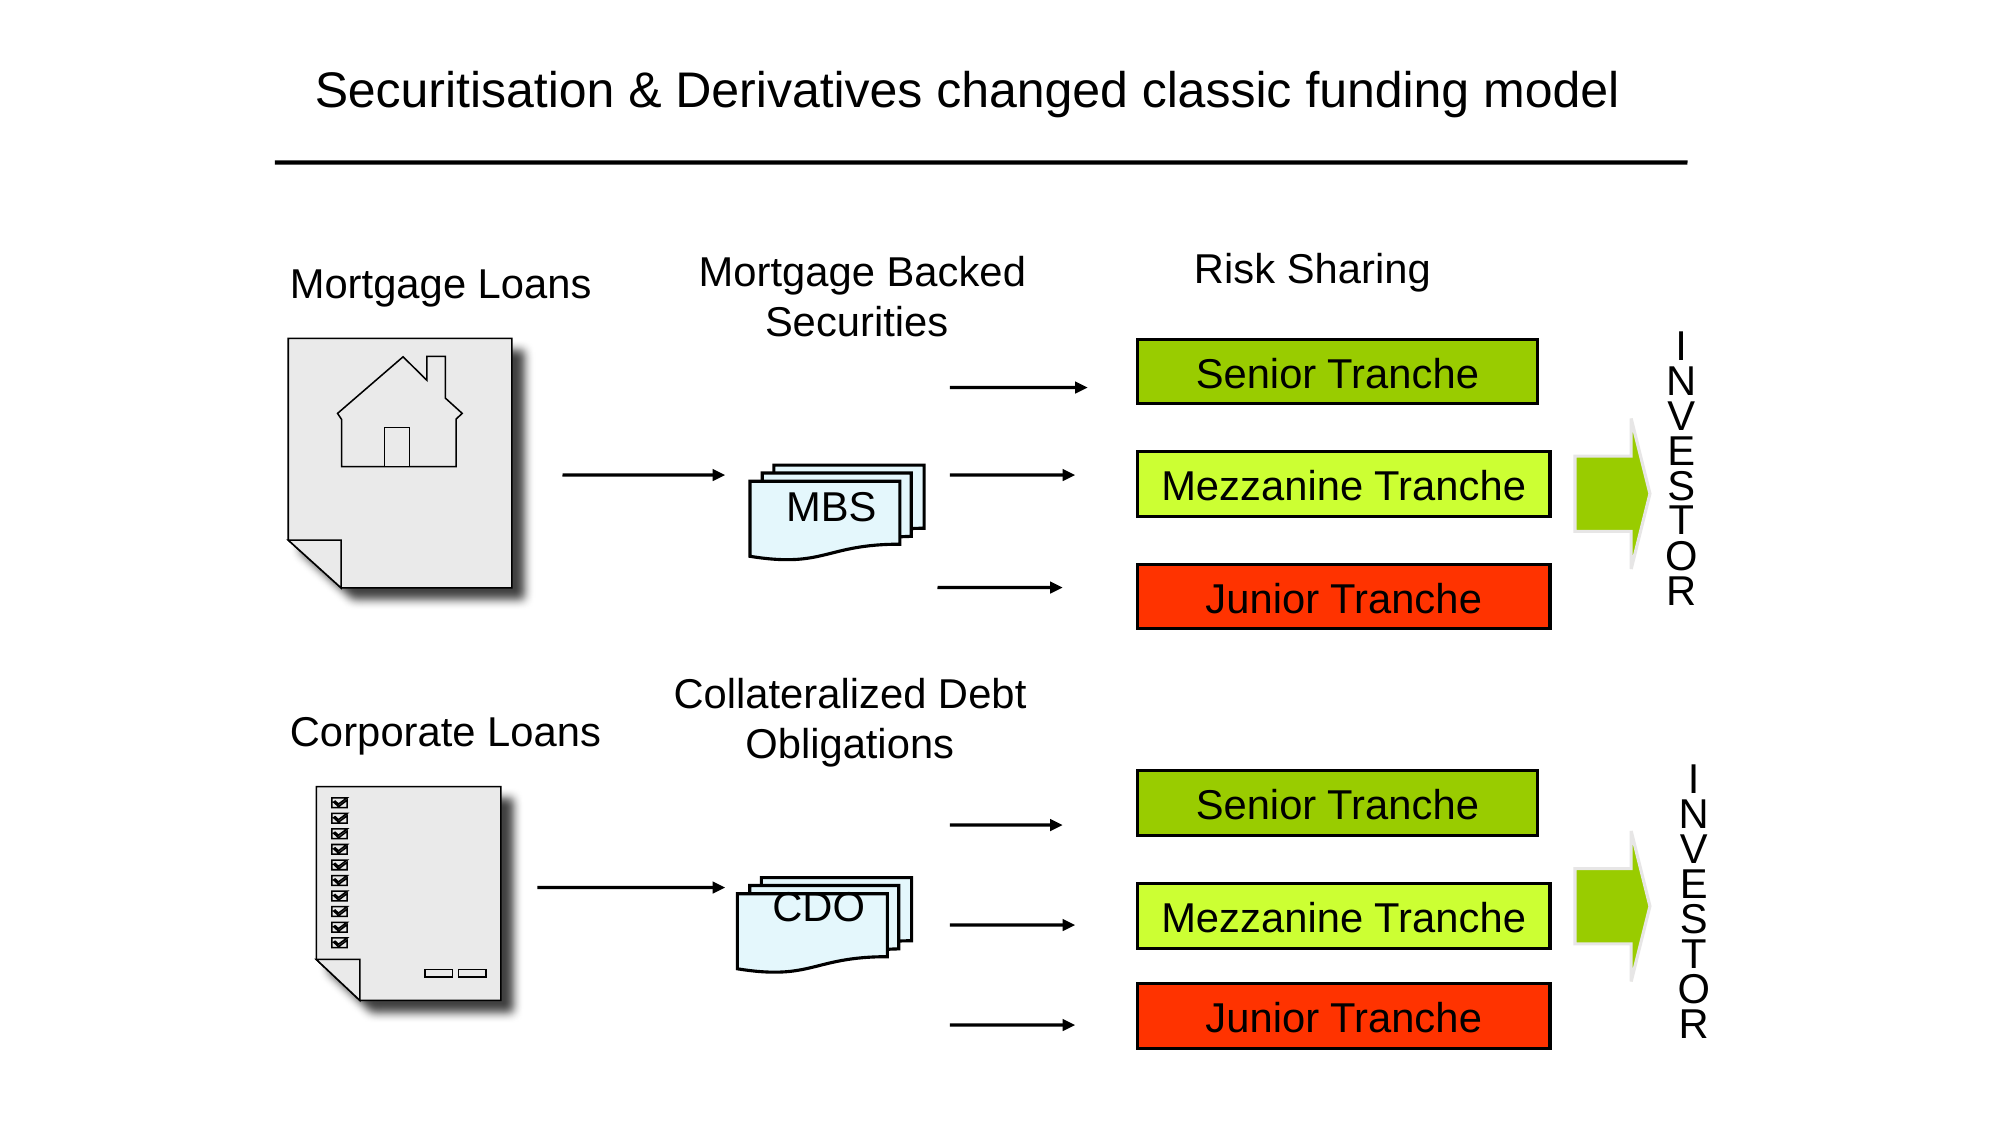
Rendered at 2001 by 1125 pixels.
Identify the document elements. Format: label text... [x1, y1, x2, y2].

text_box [937, 337, 1550, 631]
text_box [749, 465, 925, 560]
text_box Corporate Loans [274, 697, 612, 763]
text_box Mortgage Loans [274, 249, 624, 315]
text_box Securitisation & Derivatives changed classic funding model [300, 49, 1675, 125]
text_box [537, 881, 725, 894]
text_box [562, 468, 725, 482]
text_box I N V E S T O R [1625, 324, 1738, 655]
text_box Risk Sharing [1087, 234, 1538, 300]
text_box [1574, 831, 1650, 982]
text_box [288, 338, 512, 588]
text_box [316, 786, 501, 1001]
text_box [949, 769, 1550, 1050]
text_box [1574, 418, 1650, 569]
text_box I N V E S T O R [1637, 758, 1750, 1088]
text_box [737, 872, 912, 973]
text_box Mortgage Backed Securities [624, 237, 1100, 353]
text_box Collateralized Debt Obligations [612, 659, 1088, 775]
